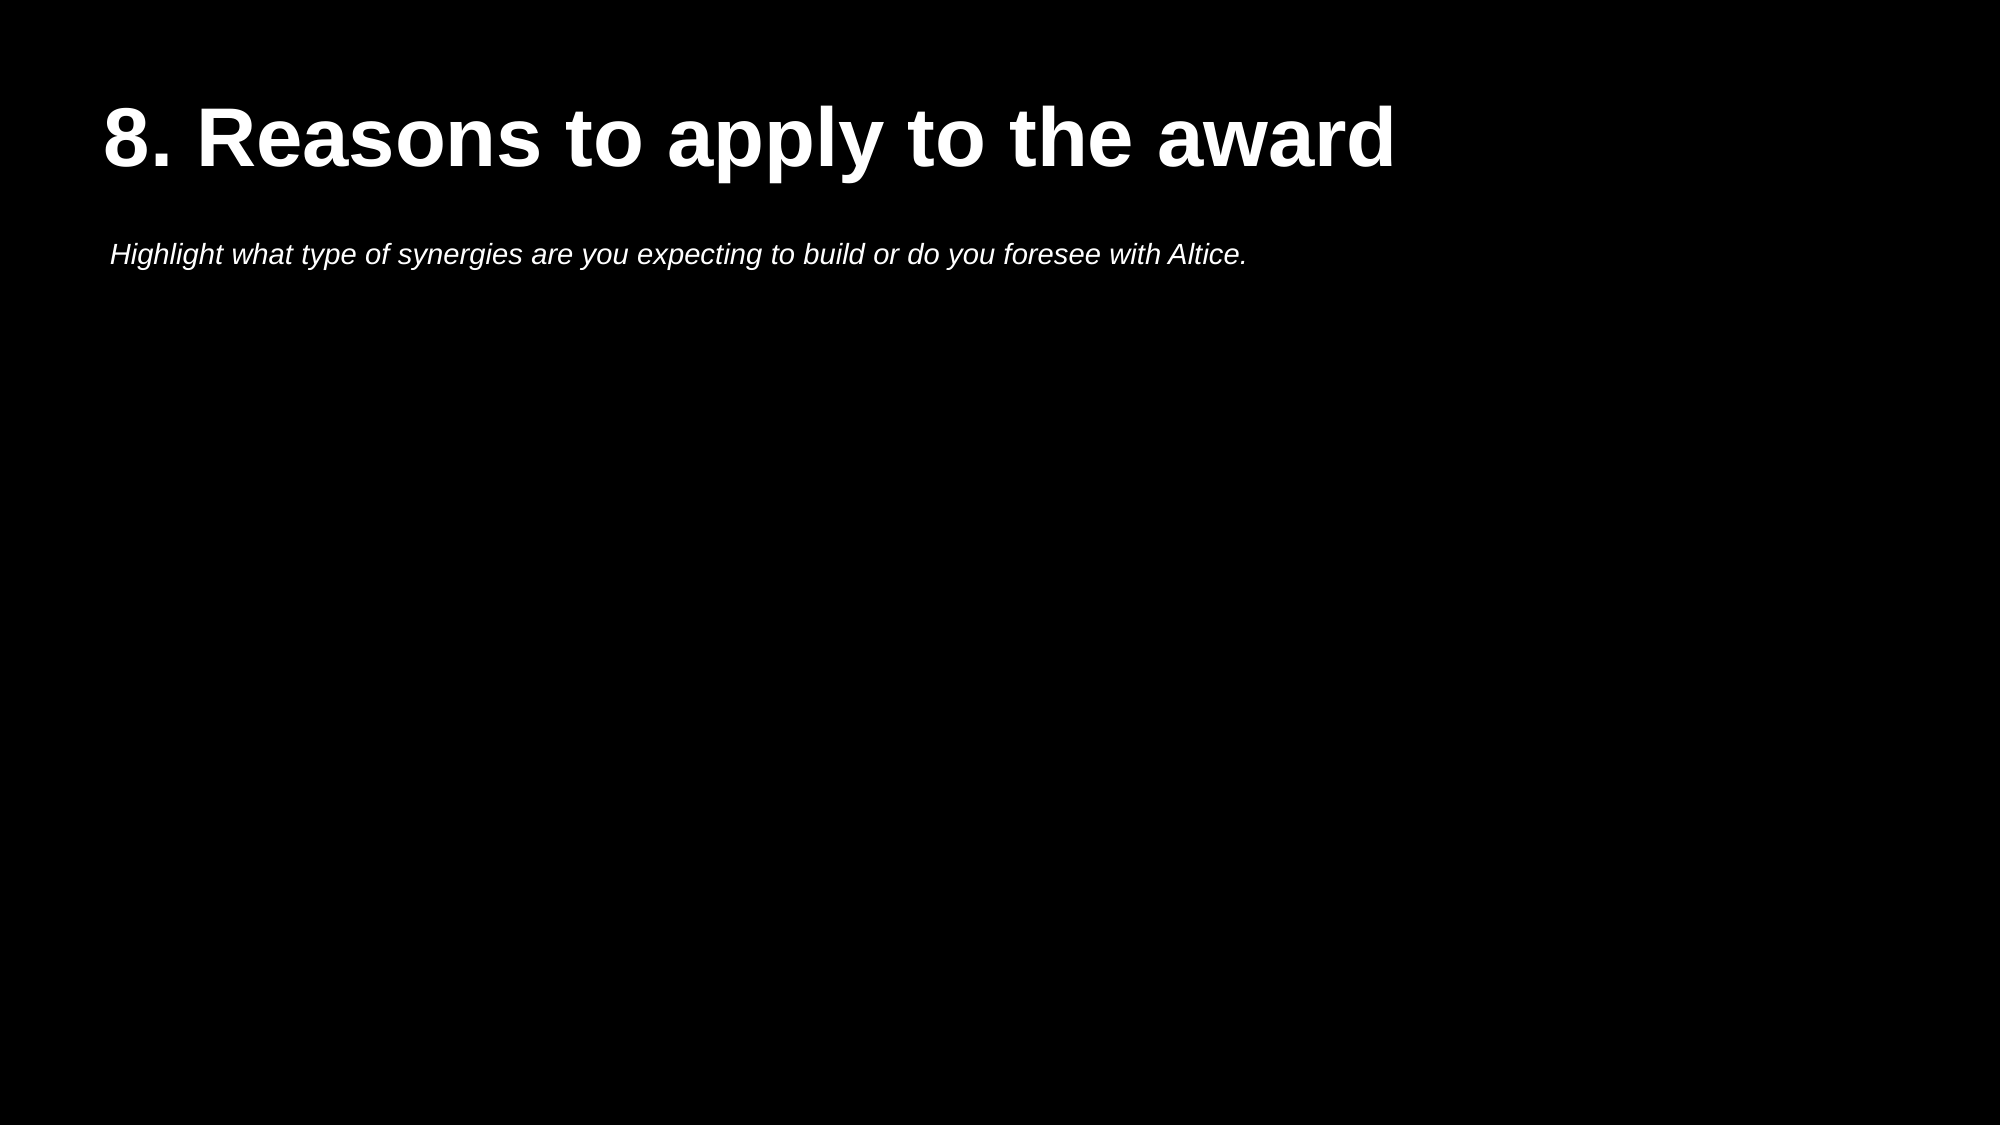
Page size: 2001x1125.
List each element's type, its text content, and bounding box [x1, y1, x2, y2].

text_box 8. Reasons to apply to the award [89, 76, 2000, 191]
text_box Highlight what type of synergies are you expecting to build or do you foresee with Altice. [94, 210, 1910, 279]
